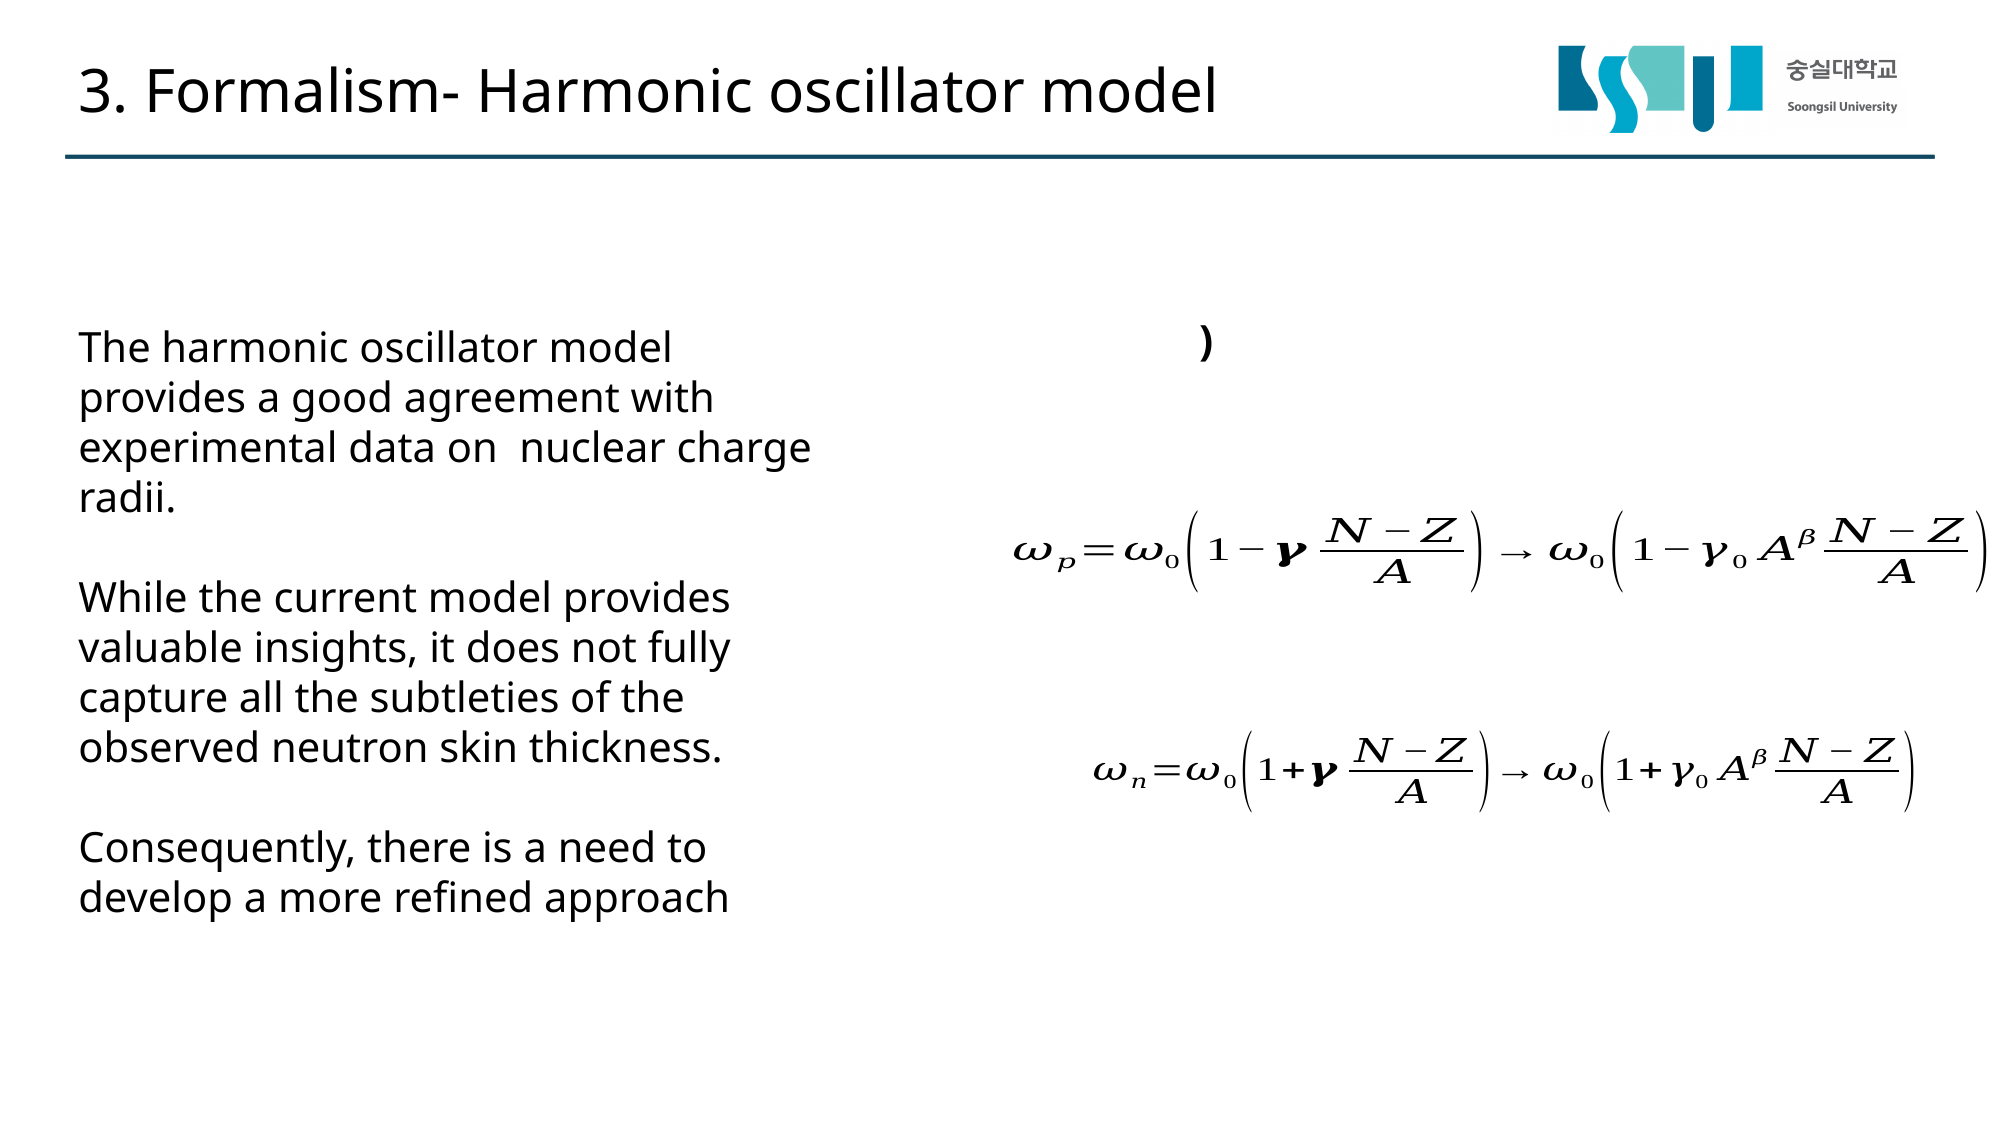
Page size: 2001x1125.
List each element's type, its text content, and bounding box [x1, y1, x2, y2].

text_box The harmonic oscillator model provides a good agreement with experimental data on nuclear charge radii. While the current model provides valuable insights, it does not fully capture all the subtleties of the observed neutron skin thickness. Consequently, there is a need to develop a more refined approach [63, 313, 837, 929]
text_box 3. Formalism- Harmonic oscillator model [63, 32, 1506, 153]
text_box [62, 151, 1938, 163]
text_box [1549, 39, 1907, 142]
